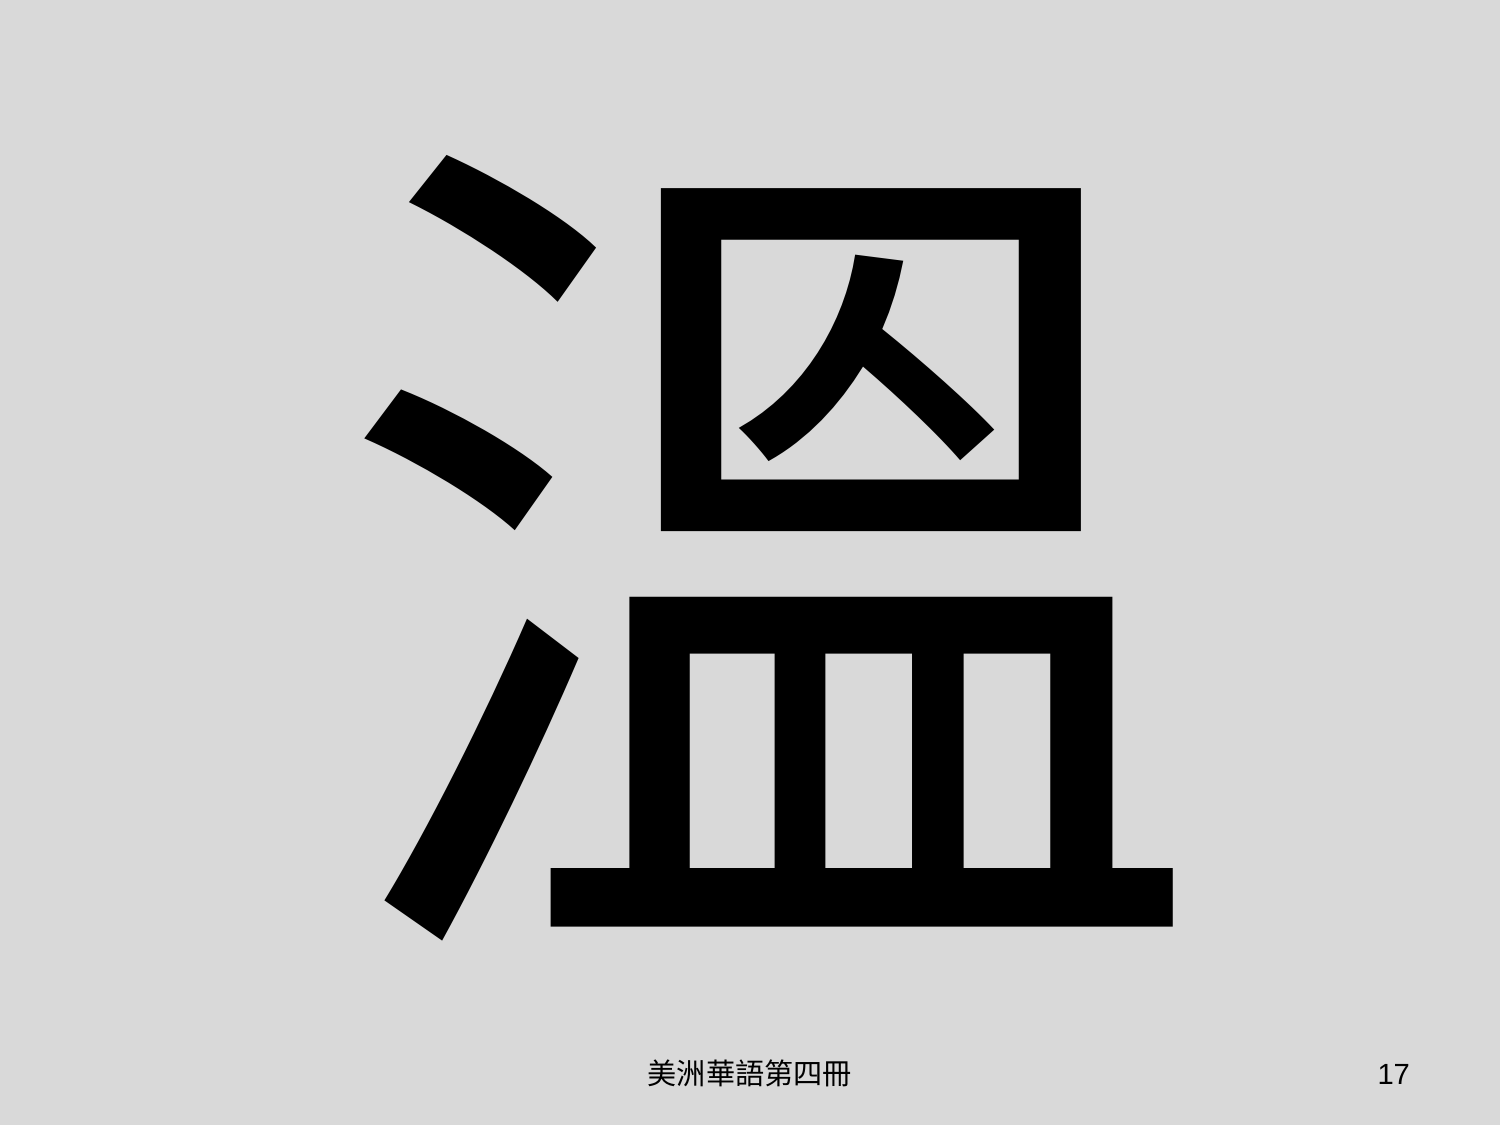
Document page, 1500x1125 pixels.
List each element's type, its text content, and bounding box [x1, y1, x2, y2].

text_box 溫 [124, 0, 1413, 1065]
footer 美洲華語第四冊 [512, 1065, 988, 1103]
slide_number 17 [1074, 1042, 1425, 1103]
